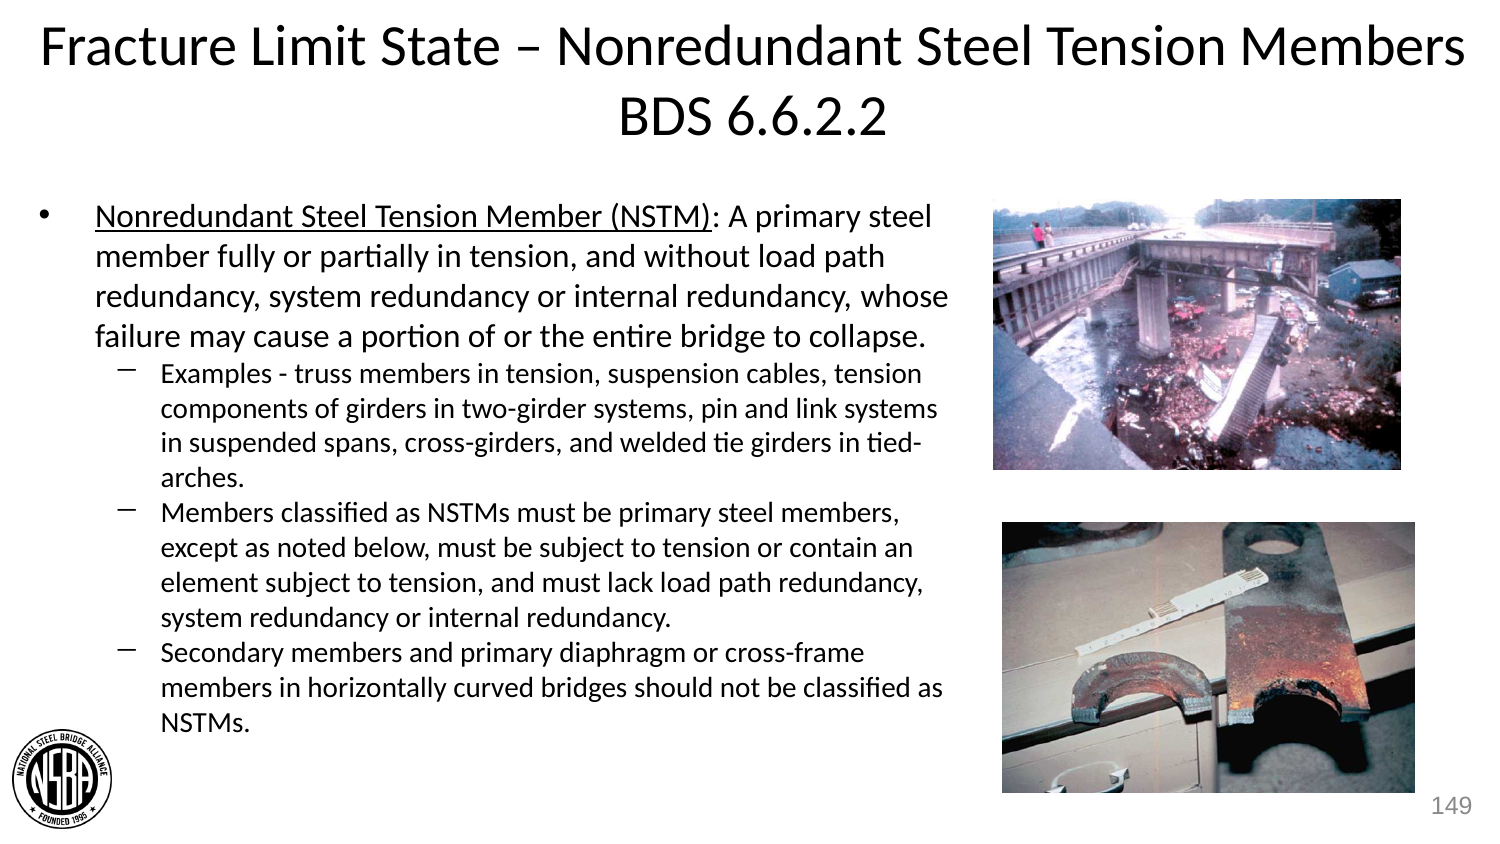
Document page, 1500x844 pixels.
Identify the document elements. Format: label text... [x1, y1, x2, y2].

picture [12, 729, 112, 829]
picture [992, 199, 1401, 470]
picture [1002, 522, 1416, 794]
title Fracture Limit State – Nonredundant Steel Tension Members BDS 6.6.2.2 [17, 0, 1491, 141]
slide_number 149 [1137, 782, 1488, 828]
text_box Nonredundant Steel Tension Member (NSTM): A primary steel member fully or partially in tension, and without load path redundancy, system redundancy or internal redundancy, whose failure may cause a portion of or the entire bridge to collapse. Examples - truss members in tension, suspension cables, tension components of girders in two-girder systems, pin and link systems in suspended spans, cross-girders, and welded tie girders in tied-arches. Members classified as NSTMs must be primary steel members, except as noted below, must be subject to tension or contain an element subject to tension, and must lack load path redundancy, system redundancy or internal redundancy. Secondary members and primary diaphragm or cross-frame members in horizontally curved bridges should not be classified as NSTMs. [24, 186, 976, 746]
